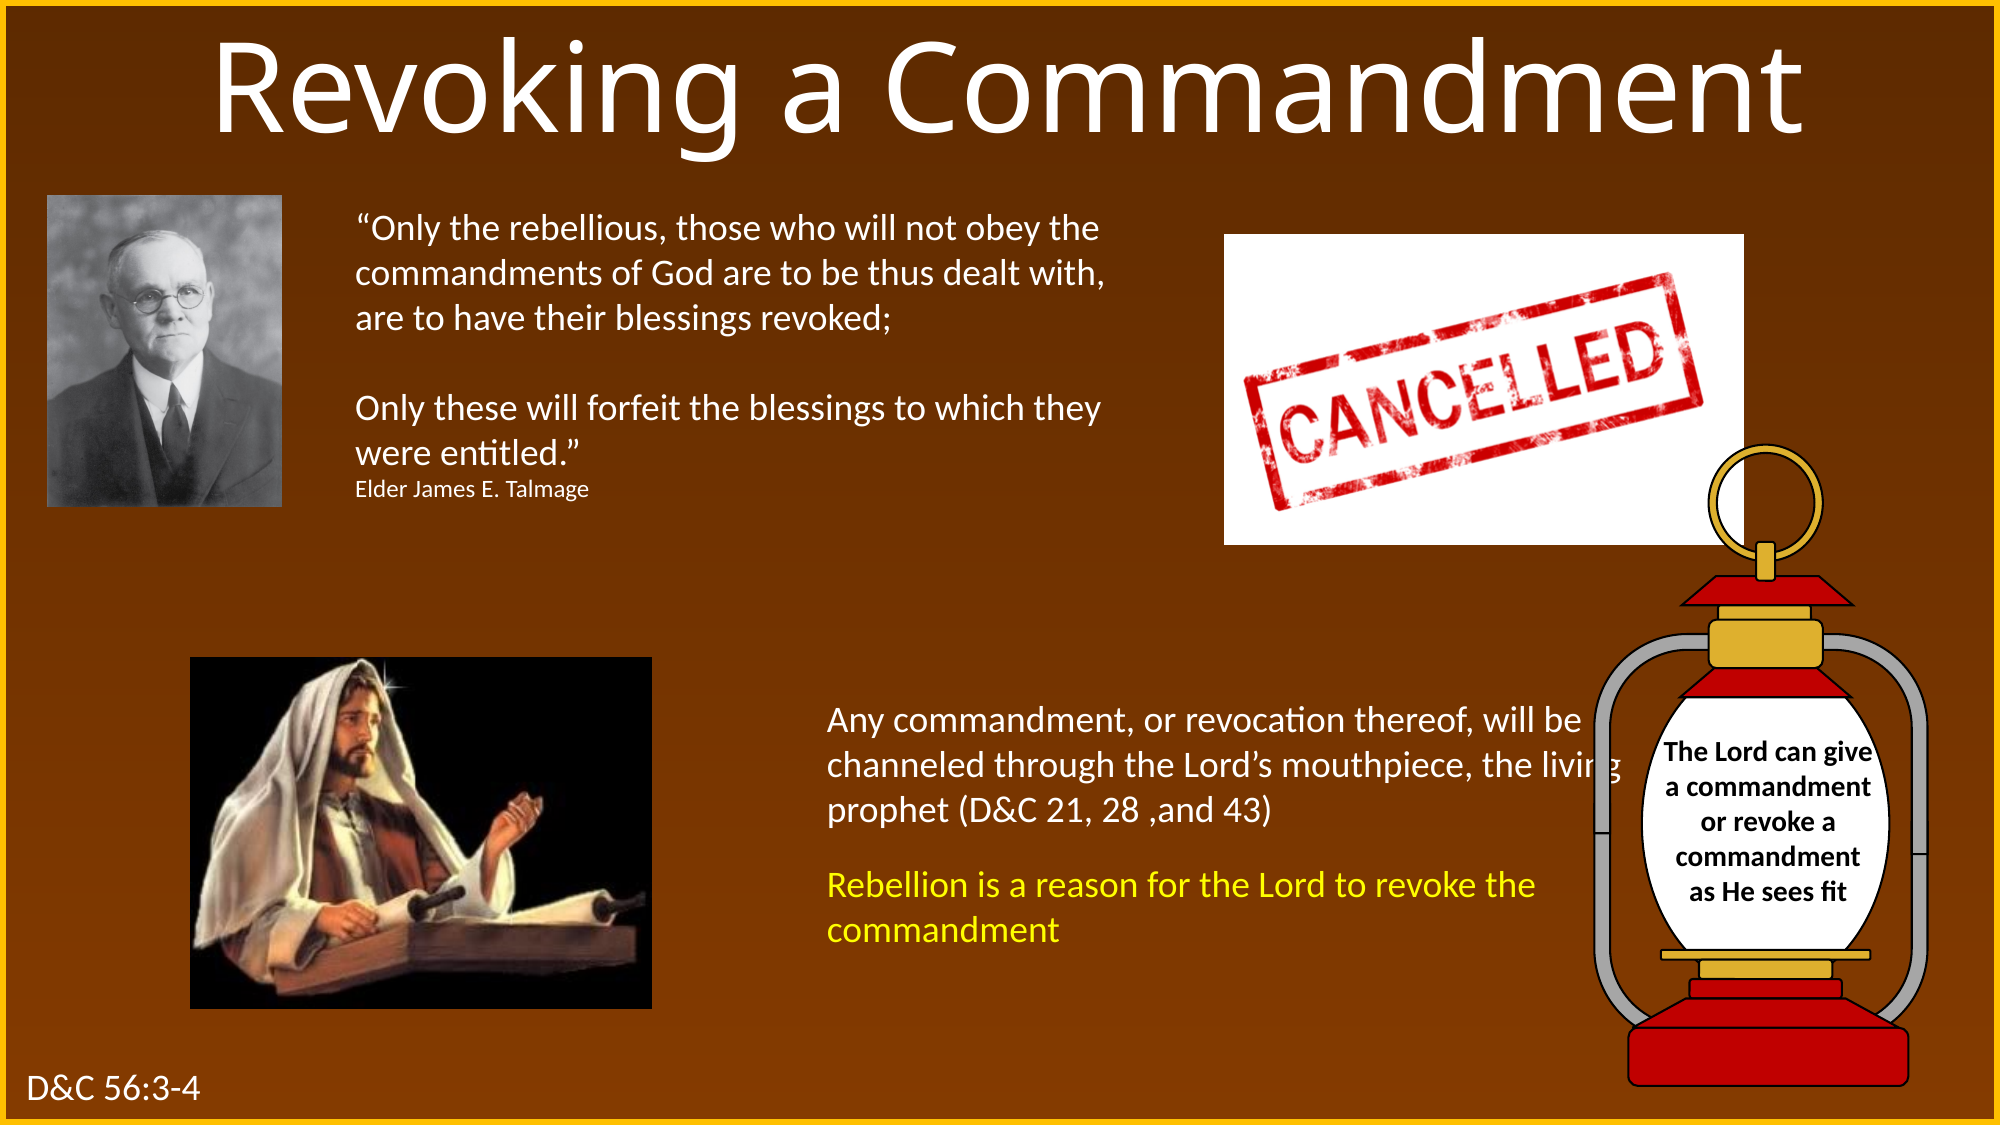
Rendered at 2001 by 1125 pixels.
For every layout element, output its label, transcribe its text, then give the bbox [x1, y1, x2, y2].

picture [1224, 234, 1744, 545]
text_box Revoking a Commandment [86, 0, 1928, 165]
text_box “Only the rebellious, those who will not obey the commandments of God are to be thus dealt with, are to have their blessings revoked; Only these will forfeit the blessings to which they were entitled.” Elder James E. Talmage [340, 195, 1167, 511]
text_box [0, 0, 2000, 1125]
text_box Any commandment, or revocation thereof, will be channeled through the Lord’s mouthpiece, the living prophet (D&C 21, 28 ,and 43) Rebellion is a reason for the Lord to revoke the commandment [812, 687, 1594, 958]
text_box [1594, 444, 1928, 1086]
picture [190, 657, 652, 1010]
text_box D&C 56:3-4 [11, 1055, 315, 1116]
picture [47, 195, 282, 508]
